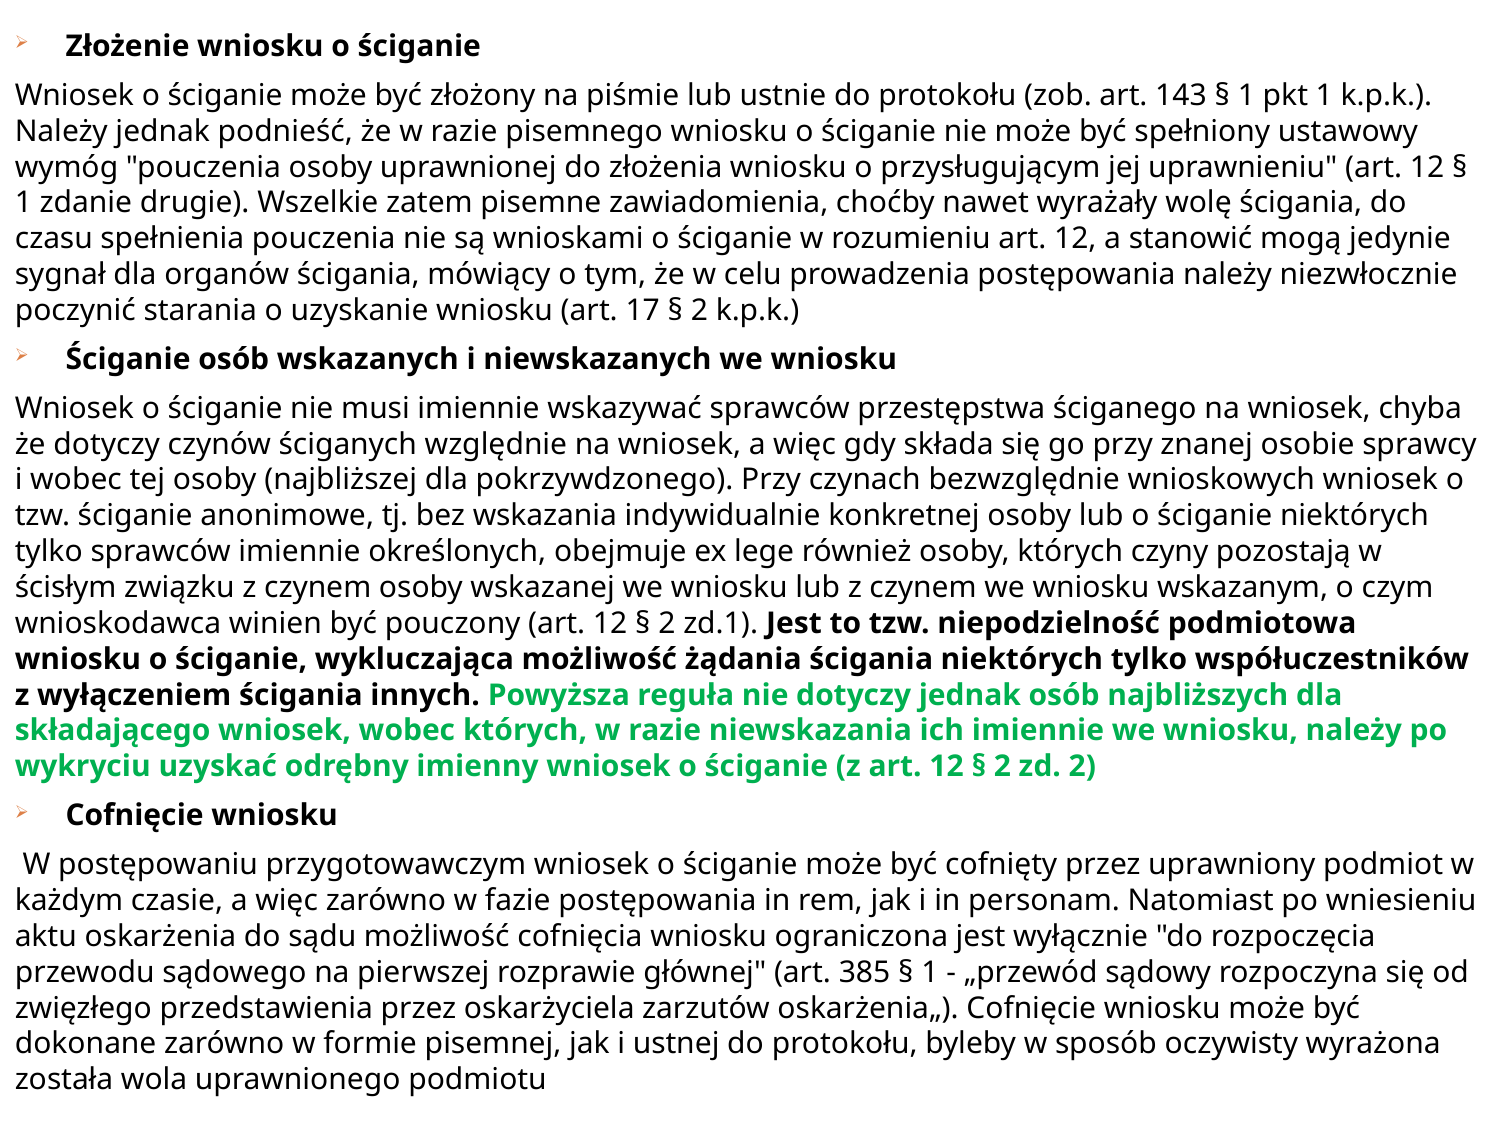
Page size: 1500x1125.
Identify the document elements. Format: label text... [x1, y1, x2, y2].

text_box Złożenie wniosku o ściganie Wniosek o ściganie może być złożony na piśmie lub ustnie do protokołu (zob. art. 143 § 1 pkt 1 k.p.k.). Należy jednak podnieść, że w razie pisemnego wniosku o ściganie nie może być spełniony ustawowy wymóg "pouczenia osoby uprawnionej do złożenia wniosku o przysługującym jej uprawnieniu" (art. 12 § 1 zdanie drugie). Wszelkie zatem pisemne zawiadomienia, choćby nawet wyrażały wolę ścigania, do czasu spełnienia pouczenia nie są wnioskami o ściganie w rozumieniu art. 12, a stanowić mogą jedynie sygnał dla organów ścigania, mówiący o tym, że w celu prowadzenia postępowania należy niezwłocznie poczynić starania o uzyskanie wniosku (art. 17 § 2 k.p.k.) Ściganie osób wskazanych i niewskazanych we wniosku Wniosek o ściganie nie musi imiennie wskazywać sprawców przestępstwa ściganego na wniosek, chyba że dotyczy czynów ściganych względnie na wniosek, a więc gdy składa się go przy znanej osobie sprawcy i wobec tej osoby (najbliższej dla pokrzywdzonego). Przy czynach bezwzględnie wnioskowych wniosek o tzw. ściganie anonimowe, tj. bez wskazania indywidualnie konkretnej osoby lub o ściganie niektórych tylko sprawców imiennie określonych, obejmuje ex lege również osoby, których czyny pozostają w ścisłym związku z czynem osoby wskazanej we wniosku lub z czynem we wniosku wskazanym, o czym wnioskodawca winien być pouczony (art. 12 § 2 zd.1). Jest to tzw. niepodzielność podmiotowa wniosku o ściganie, wykluczająca możliwość żądania ścigania niektórych tylko współuczestników z wyłączeniem ścigania innych. Powyższa reguła nie dotyczy jednak osób najbliższych dla składającego wniosek, wobec których, w razie niewskazania ich imiennie we wniosku, należy po wykryciu uzyskać odrębny imienny wniosek o ściganie (z art. 12 § 2 zd. 2) Cofnięcie wniosku W postępowaniu przygotowawczym wniosek o ściganie może być cofnięty przez uprawniony podmiot w każdym czasie, a więc zarówno w fazie postępowania in rem, jak i in personam. Natomiast po wniesieniu aktu oskarżenia do sądu możliwość cofnięcia wniosku ograniczona jest wyłącznie "do rozpoczęcia przewodu sądowego na pierwszej rozprawie głównej" (art. 385 § 1 - „przewód sądowy rozpoczyna się od zwięzłego przedstawienia przez oskarżyciela zarzutów oskarżenia„). Cofnięcie wniosku może być dokonane zarówno w formie pisemnej, jak i ustnej do protokołu, byleby w sposób oczywisty wyrażona została wola uprawnionego podmiotu [0, 19, 1500, 1125]
